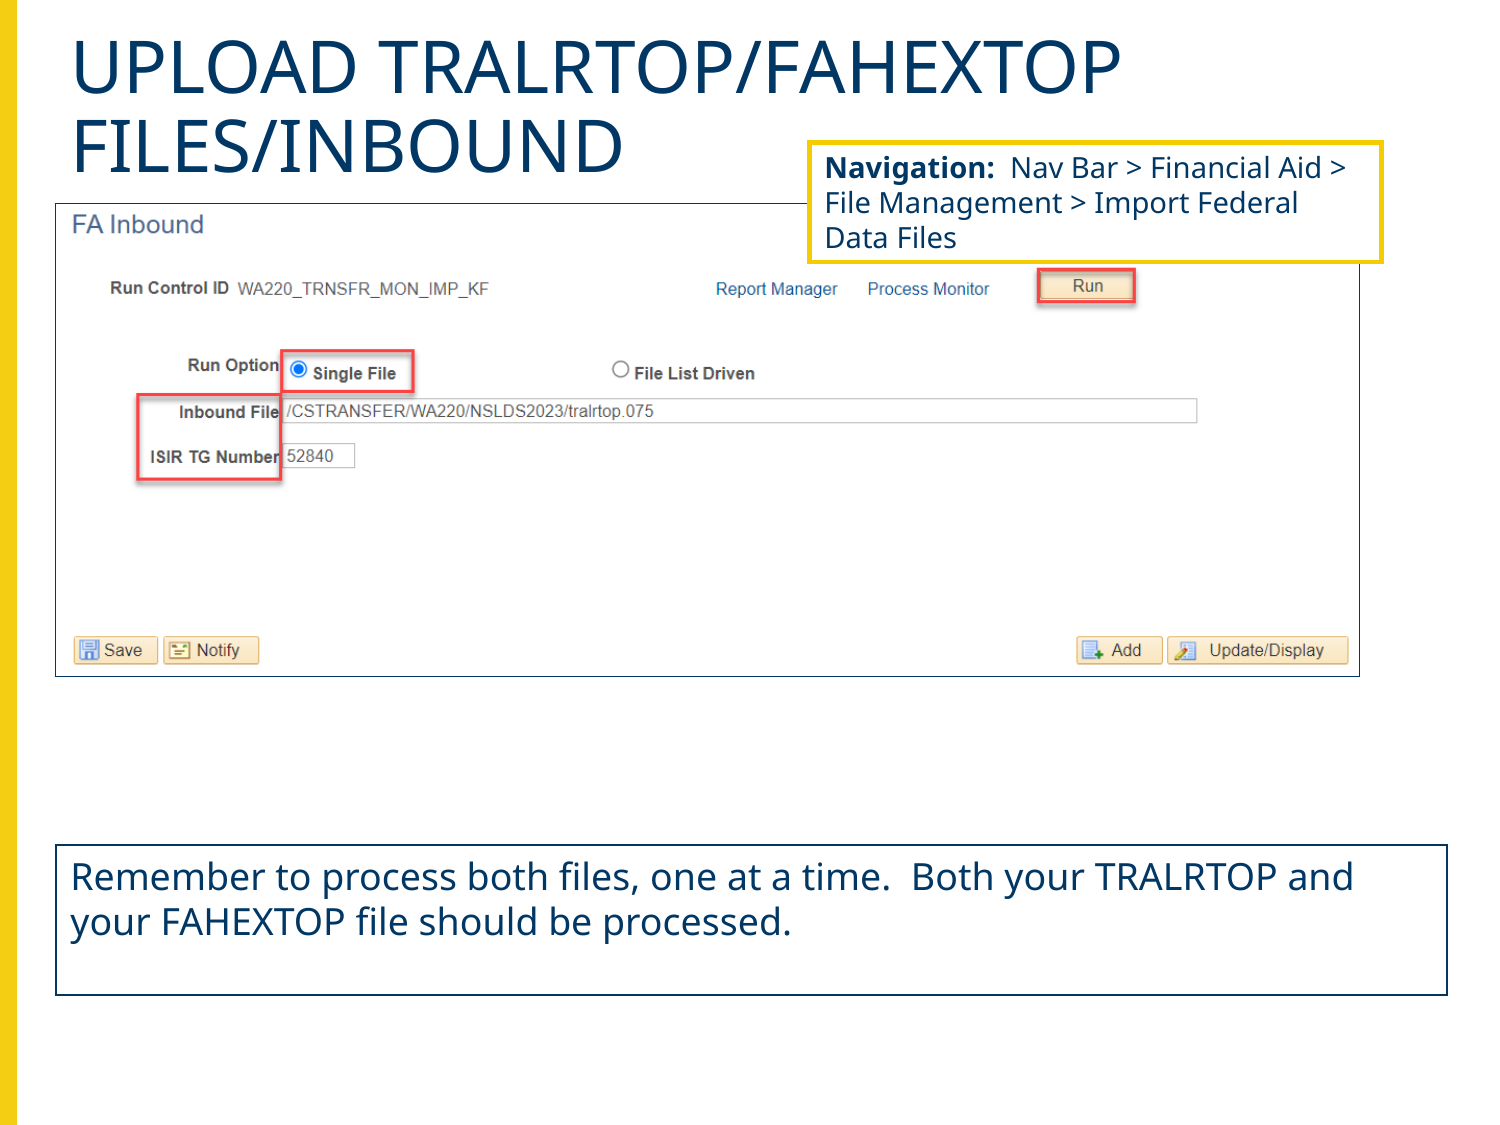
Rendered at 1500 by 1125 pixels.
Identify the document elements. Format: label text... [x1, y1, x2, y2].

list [55, 203, 1360, 677]
title UPLOAD TRALRTOP/FAHEXTOP FILES/INBOUND [55, 23, 1448, 143]
text_box Remember to process both files, one at a time. Both your TRALRTOP and your FAHEXTOP file should be processed. [55, 844, 1448, 996]
text_box Navigation: Nav Bar > Financial Aid > File Management > Import Federal Data Files [808, 141, 1383, 263]
